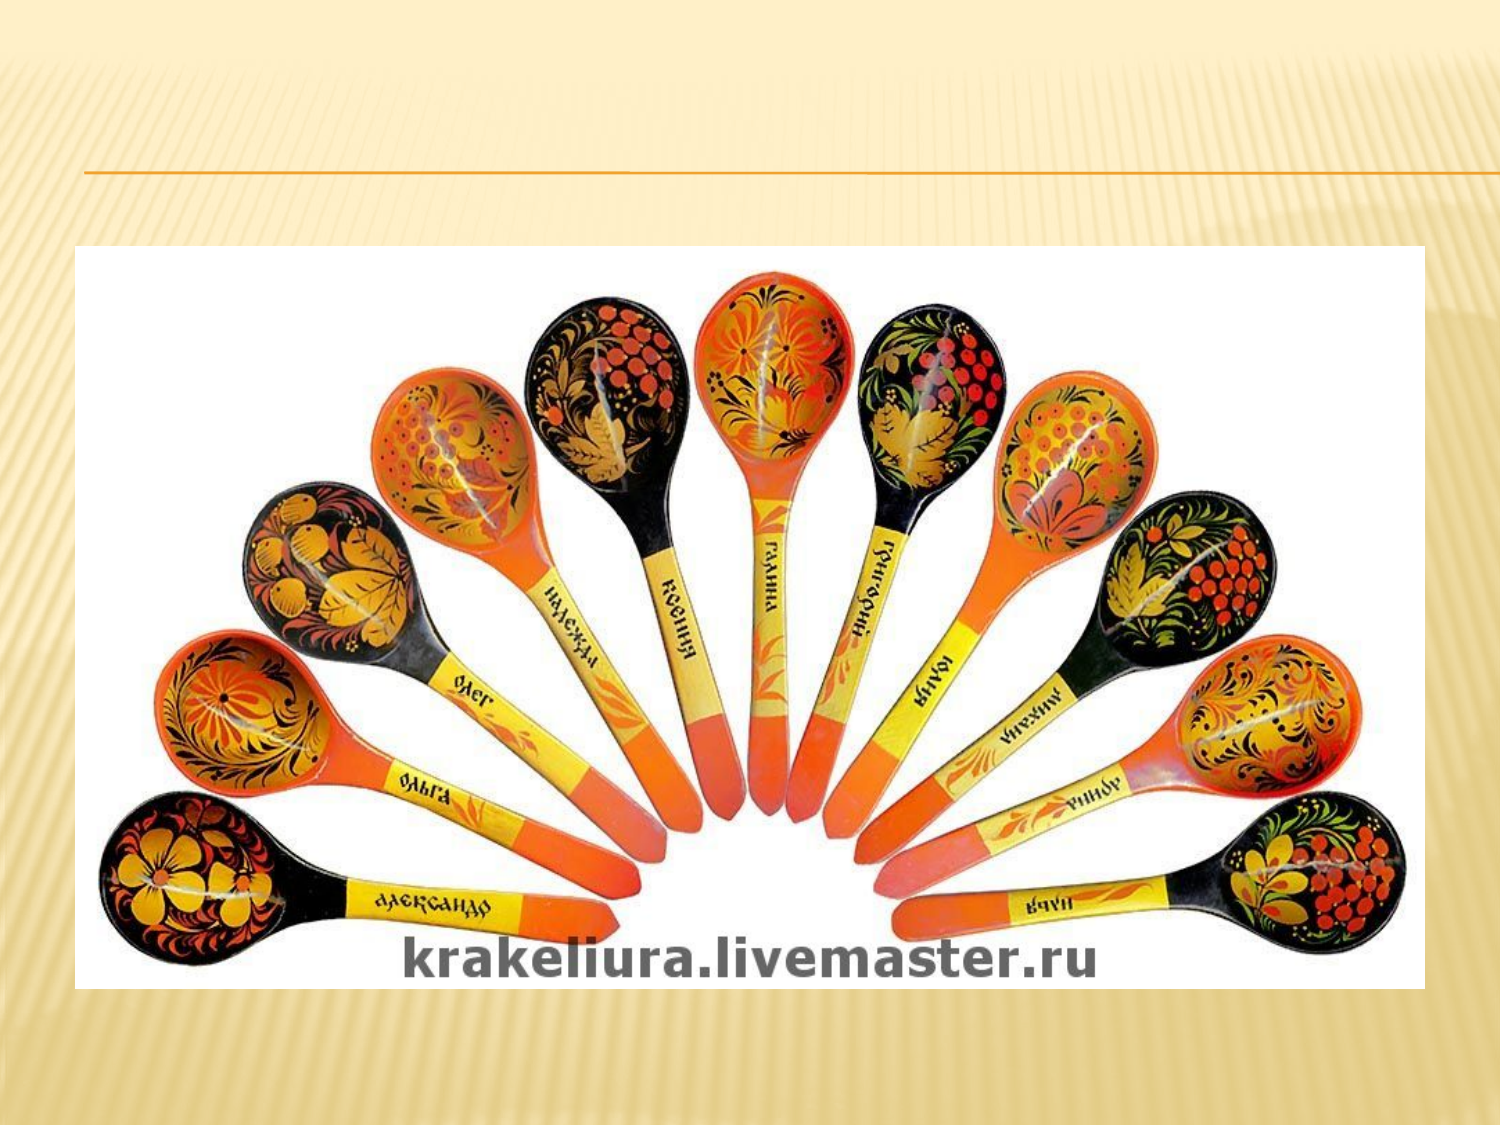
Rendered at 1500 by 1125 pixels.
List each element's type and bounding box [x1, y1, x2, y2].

list [74, 245, 1426, 989]
